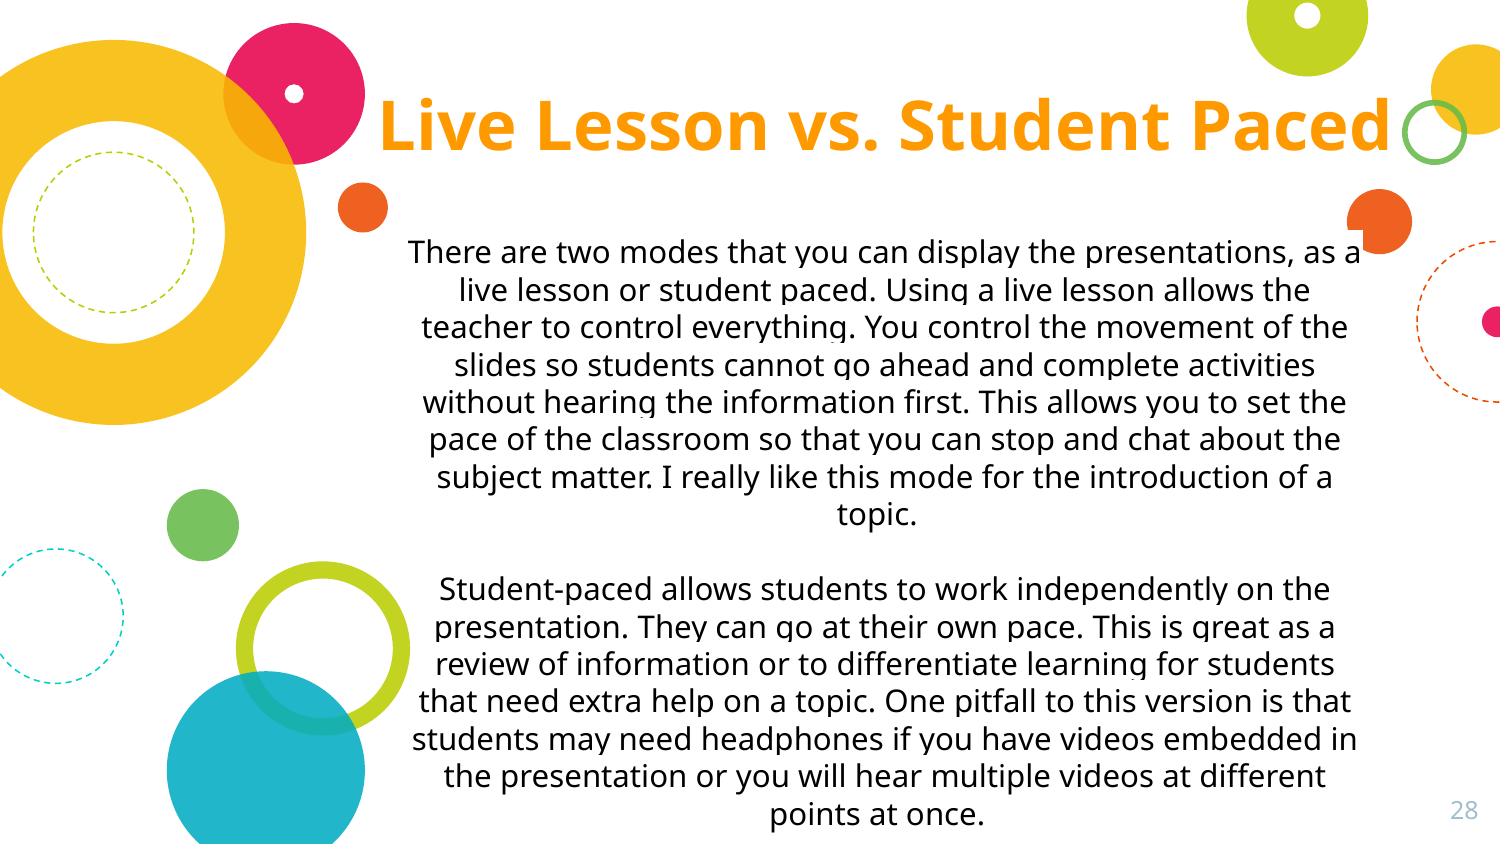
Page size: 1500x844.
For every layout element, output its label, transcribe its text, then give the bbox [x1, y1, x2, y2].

text_box Live Lesson vs. Student Paced [277, 66, 1494, 218]
text_box There are two modes that you can display the presentations, as a live lesson or student paced. Using a live lesson allows the teacher to control everything. You control the movement of the slides so students cannot go ahead and complete activities without hearing the information first. This allows you to set the pace of the classroom so that you can stop and chat about the subject matter. I really like this mode for the introduction of a topic. Student-paced allows students to work independently on the presentation. They can go at their own pace. This is great as a review of information or to differentiate learning for students that need extra help on a topic. One pitfall to this version is that students may need headphones if you have videos embedded in the presentation or you will hear multiple videos at different points at once. [391, 217, 1380, 802]
slide_number ‹#› [1416, 779, 1494, 844]
